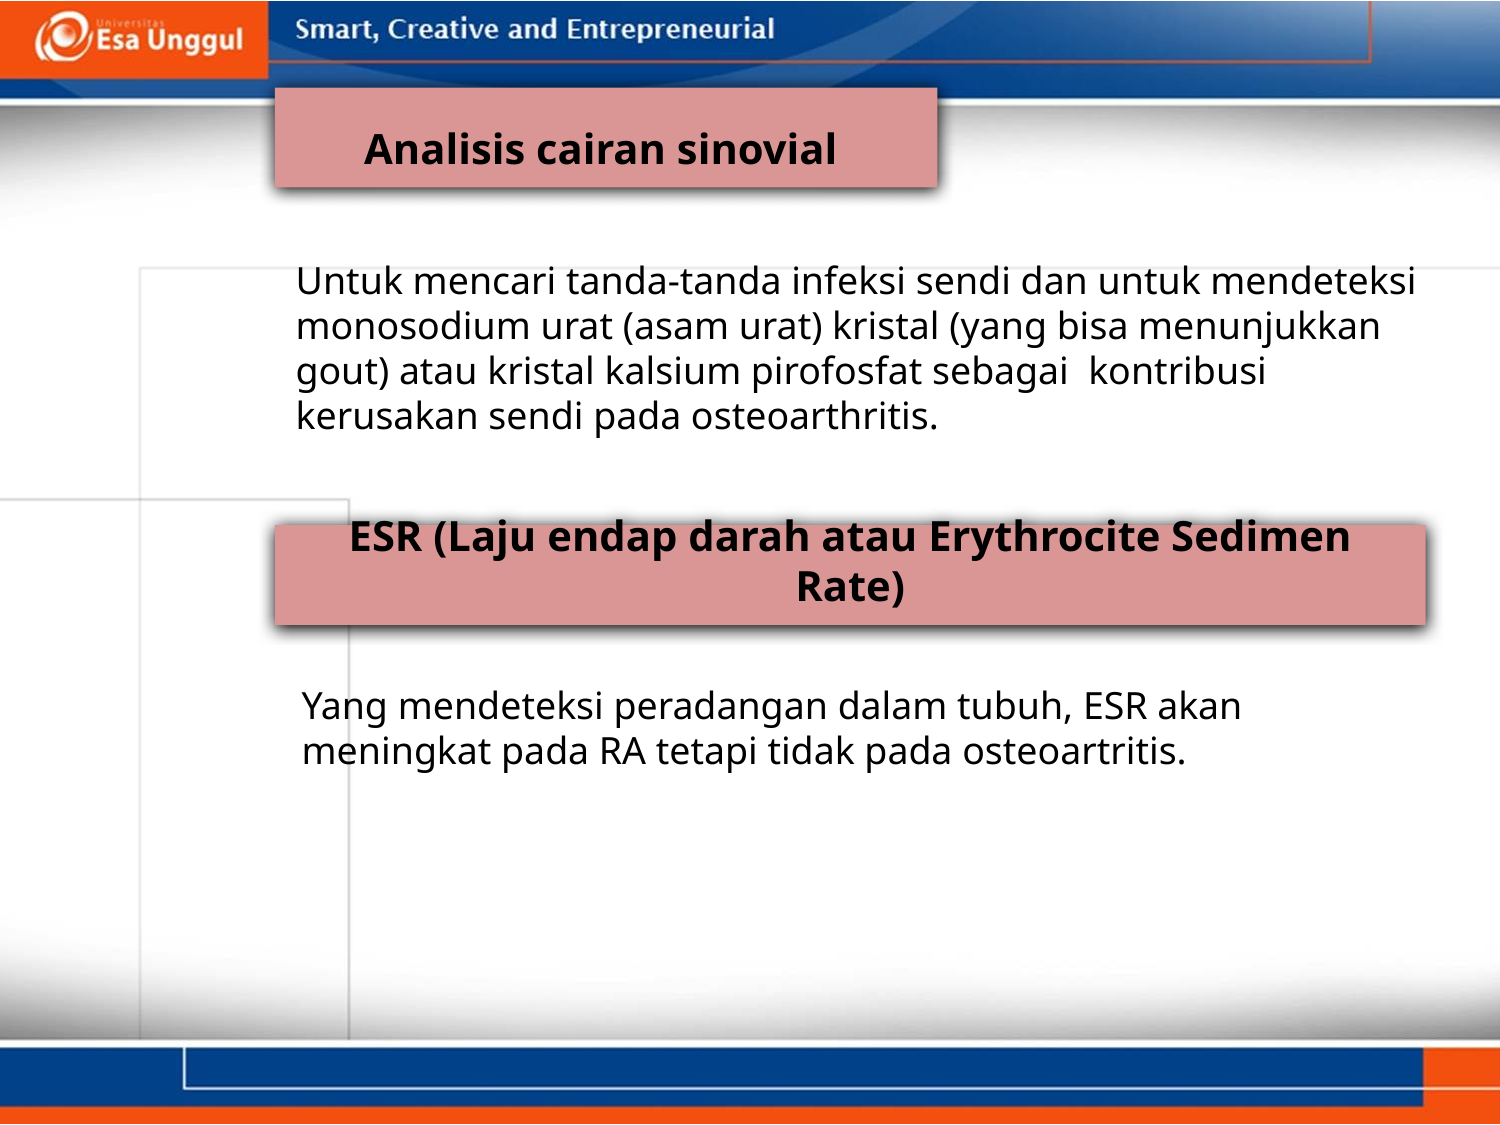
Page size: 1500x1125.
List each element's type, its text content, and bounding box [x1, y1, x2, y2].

text_box Untuk mencari tanda-tanda infeksi sendi dan untuk mendeteksi monosodium urat (asam urat) kristal (yang bisa menunjukkan gout) atau kristal kalsium pirofosfat sebagai kontribusi kerusakan sendi pada osteoarthritis. [280, 249, 1450, 445]
text_box ESR (Laju endap darah atau Erythrocite Sedimen Rate) [275, 525, 1426, 625]
text_box Yang mendeteksi peradangan dalam tubuh, ESR akan meningkat pada RA tetapi tidak pada osteoartritis. [286, 674, 1431, 780]
picture [0, 1, 1500, 1124]
text_box Analisis cairan sinovial [274, 87, 938, 188]
